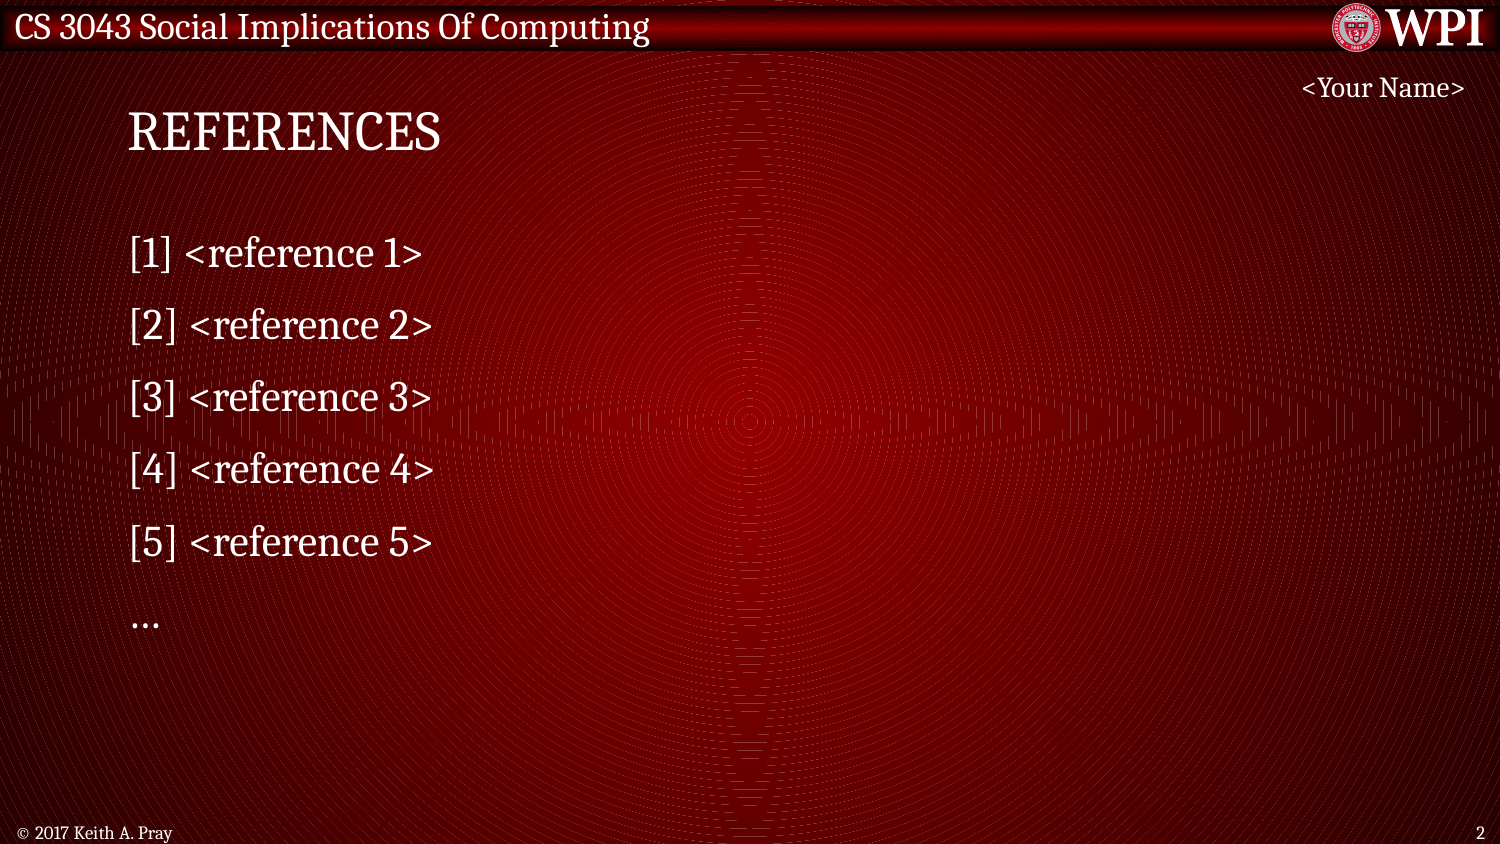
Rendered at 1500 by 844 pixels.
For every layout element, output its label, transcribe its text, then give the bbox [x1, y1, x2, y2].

title References [112, 59, 1388, 210]
picture [1332, 3, 1483, 52]
footer © 2017 Keith A. Pray [0, 819, 913, 844]
slide_number 2 [1397, 819, 1500, 844]
list [1] <reference 1> [2] <reference 2> [3] <reference 3> [4] <reference 4> [5] <reference 5> … [112, 221, 1388, 772]
text_box <Your Name> [1123, 61, 1481, 111]
